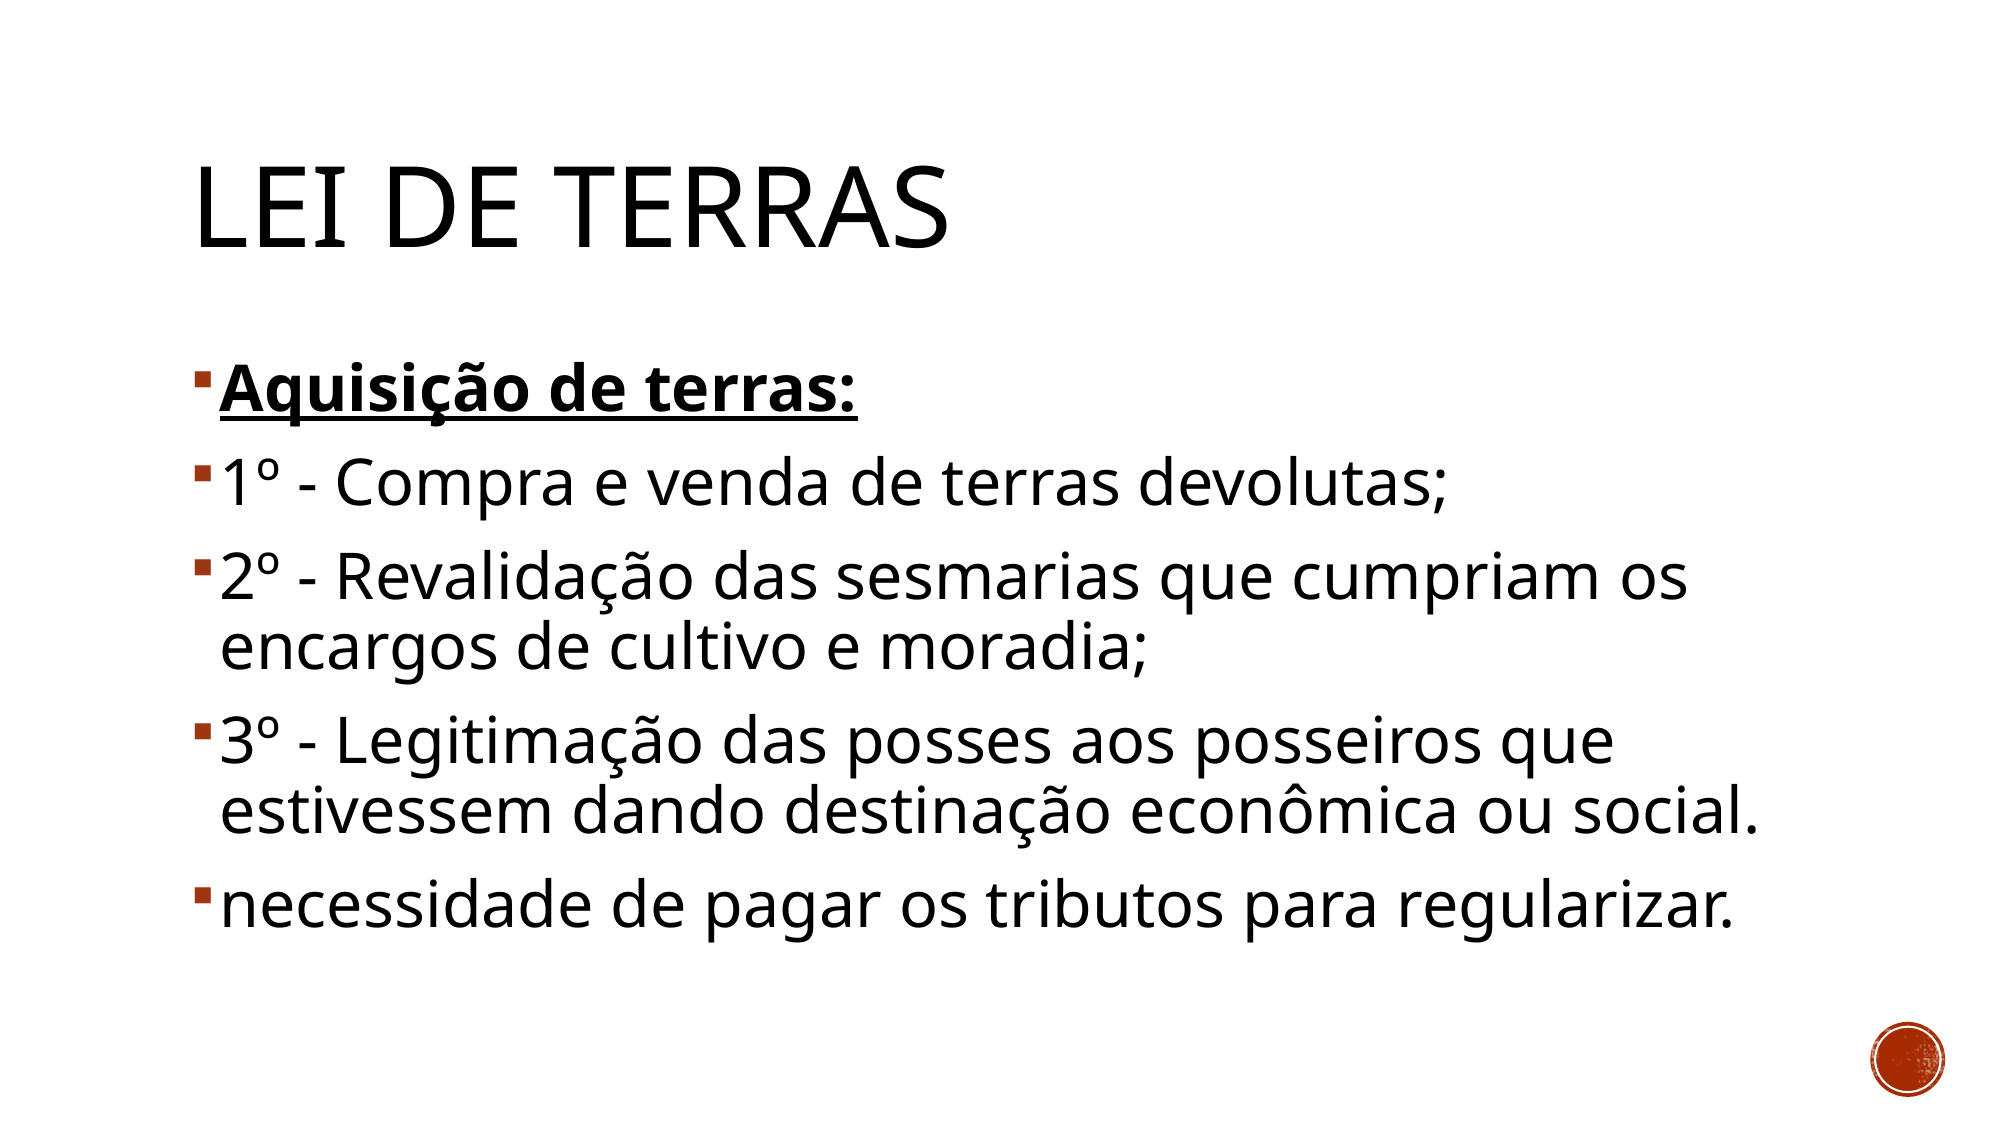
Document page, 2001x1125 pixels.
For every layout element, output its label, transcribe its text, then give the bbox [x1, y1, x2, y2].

title Lei de terras [175, 79, 1826, 344]
list Aquisição de terras: 1º - Compra e venda de terras devolutas; 2º - Revalidação das sesmarias que cumpriam os encargos de cultivo e moradia; 3º - Legitimação das posses aos posseiros que estivessem dando destinação econômica ou social. necessidade de pagar os tributos para regularizar. [175, 348, 1826, 1013]
